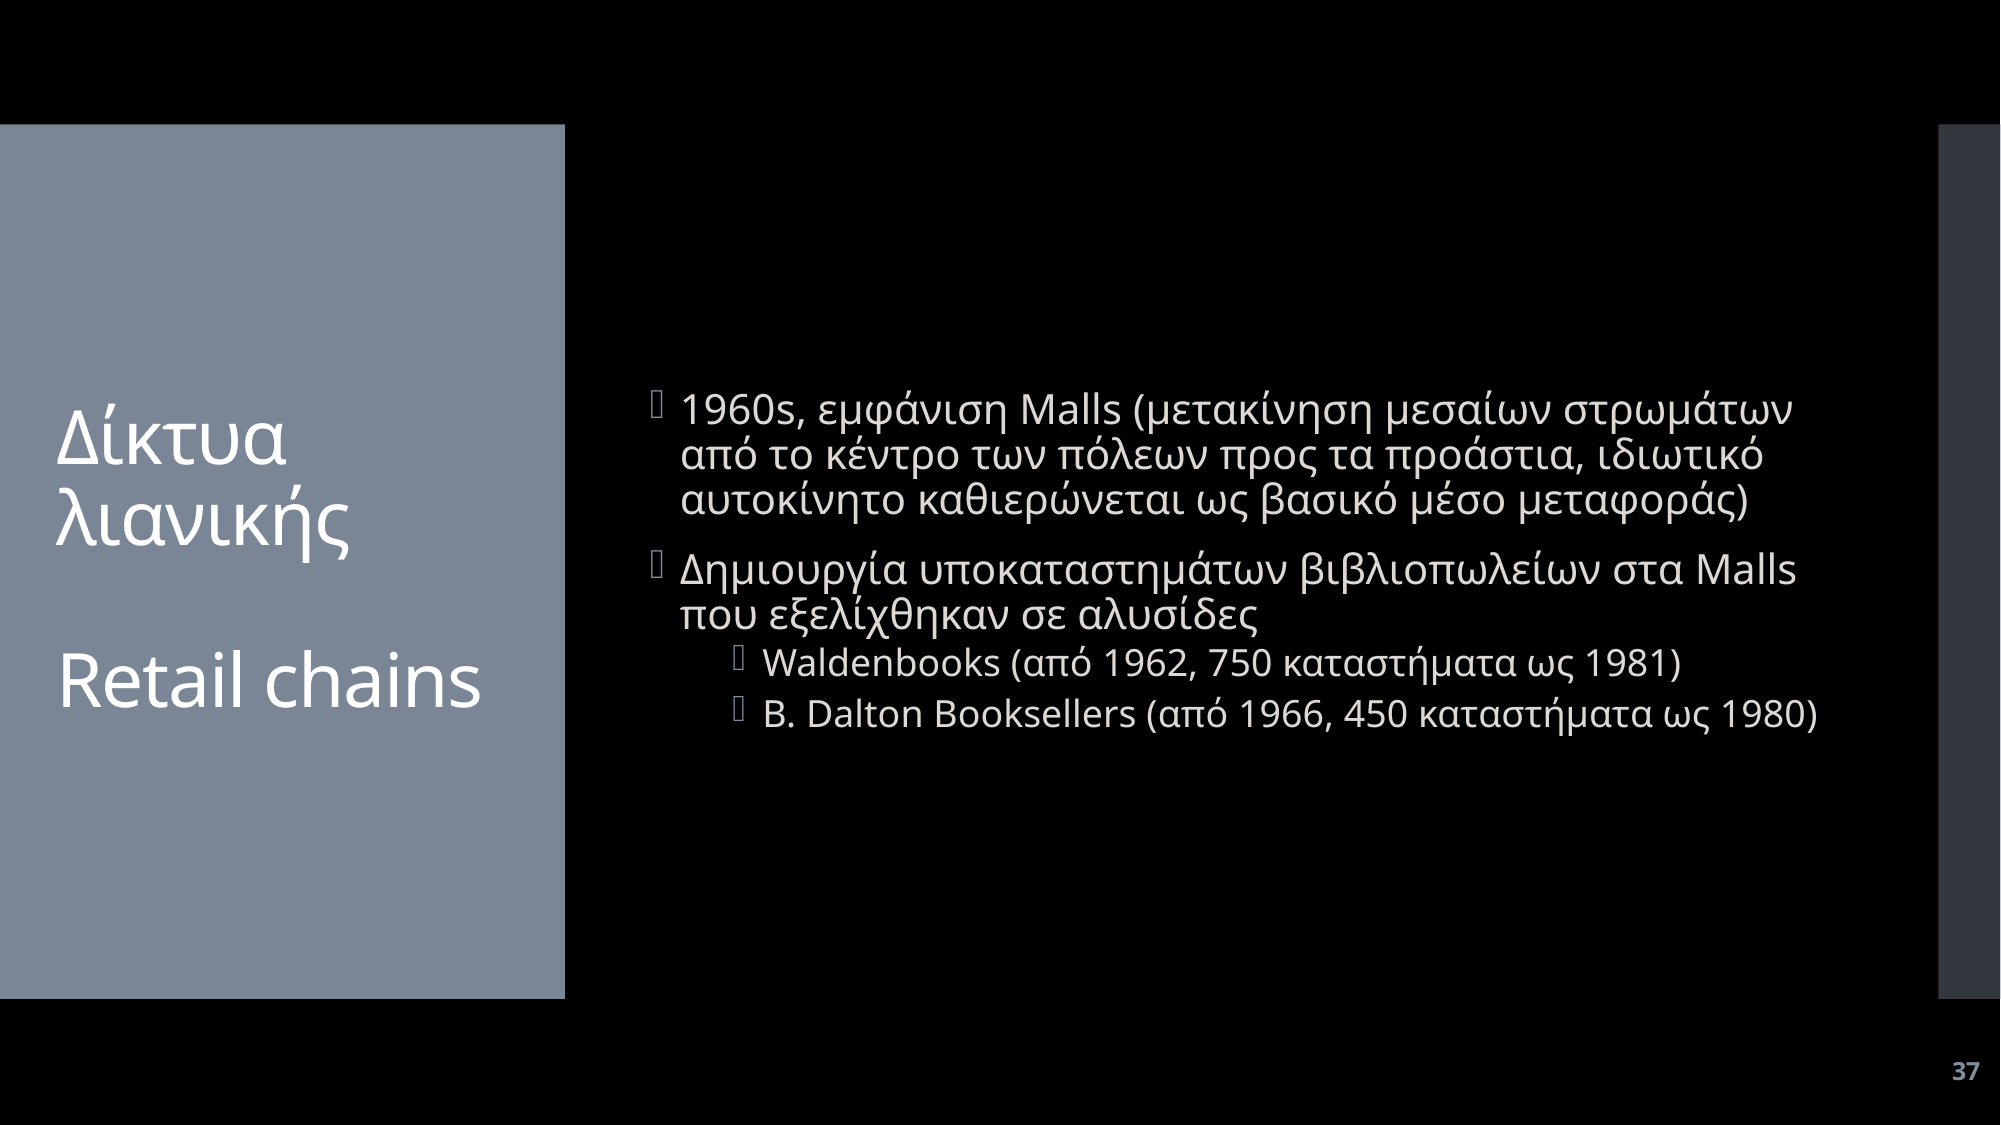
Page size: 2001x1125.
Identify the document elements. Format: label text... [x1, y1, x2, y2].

slide_number 37 [1744, 1042, 1996, 1103]
title Δίκτυα λιανικής Retail chains [41, 184, 525, 940]
list 1960s, εμφάνιση Malls (μετακίνηση μεσαίων στρωμάτων από το κέντρο των πόλεων προς τα προάστια, ιδιωτικό αυτοκίνητο καθιερώνεται ως βασικό μέσο μεταφοράς) Δημιουργία υποκαταστημάτων βιβλιοπωλείων στα Malls που εξελίχθηκαν σε αλυσίδες Waldenbooks (από 1962, 750 καταστήματα ως 1981) B. Dalton Booksellers (από 1966, 450 καταστήματα ως 1980) [634, 141, 1835, 982]
